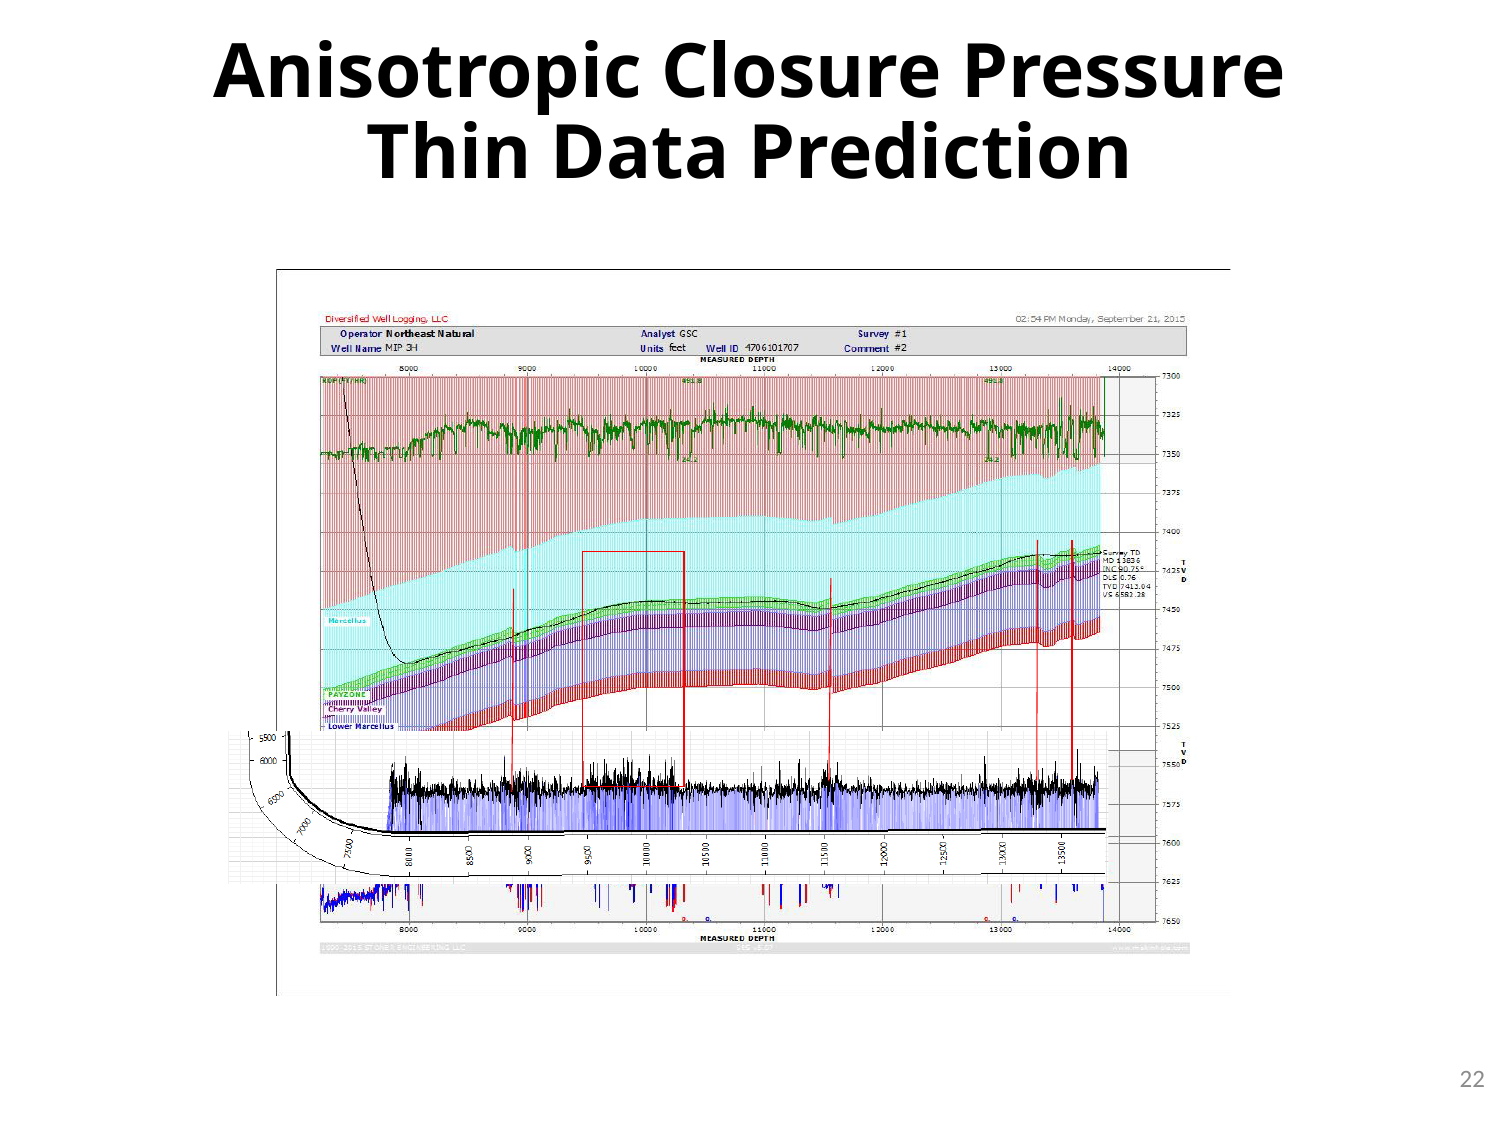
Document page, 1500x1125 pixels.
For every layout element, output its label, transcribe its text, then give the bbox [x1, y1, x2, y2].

slide_number 22 [1162, 1047, 1500, 1108]
title Anisotropic Closure Pressure Thin Data Prediction [0, 19, 1500, 208]
picture [228, 269, 1231, 996]
